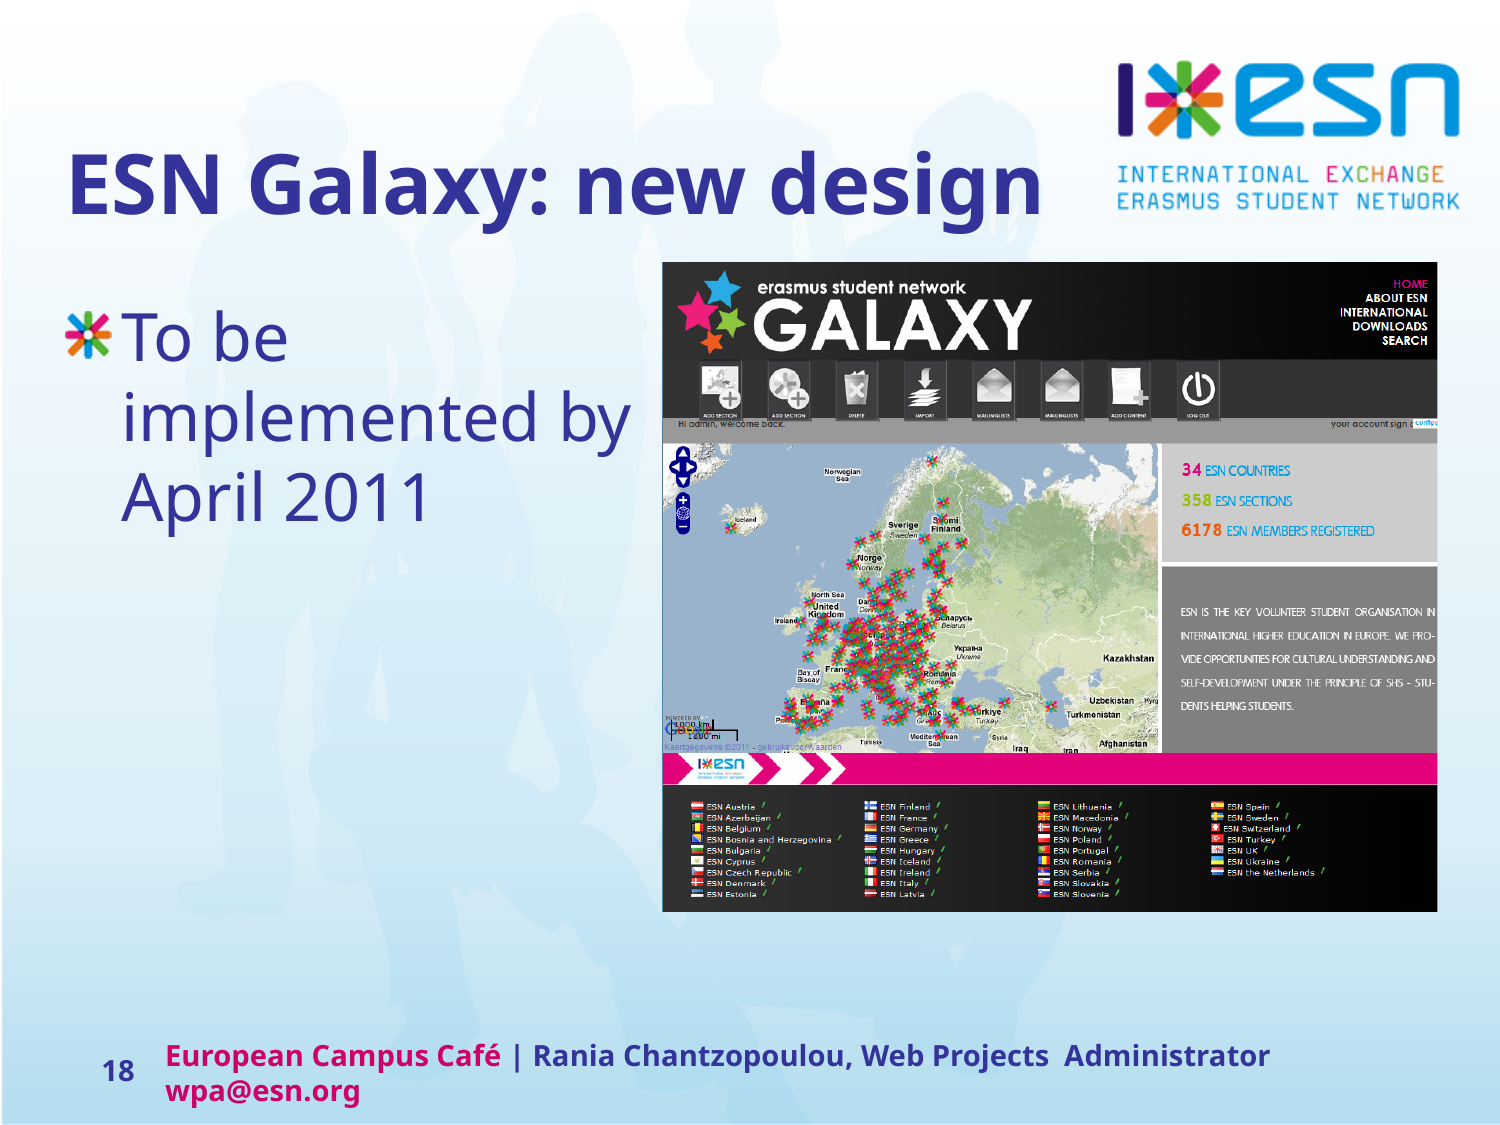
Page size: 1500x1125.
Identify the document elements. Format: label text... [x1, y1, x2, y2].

footer European Campus Café | Rania Chantzopoulou, Web Projects Administrator wpa@esn.org [150, 1042, 1475, 1103]
title ESN Galaxy: new design [50, 87, 1450, 275]
slide_number 18 [50, 1042, 150, 1103]
picture [0, 0, 1500, 1125]
list To be implemented by April 2011 [50, 287, 700, 1038]
